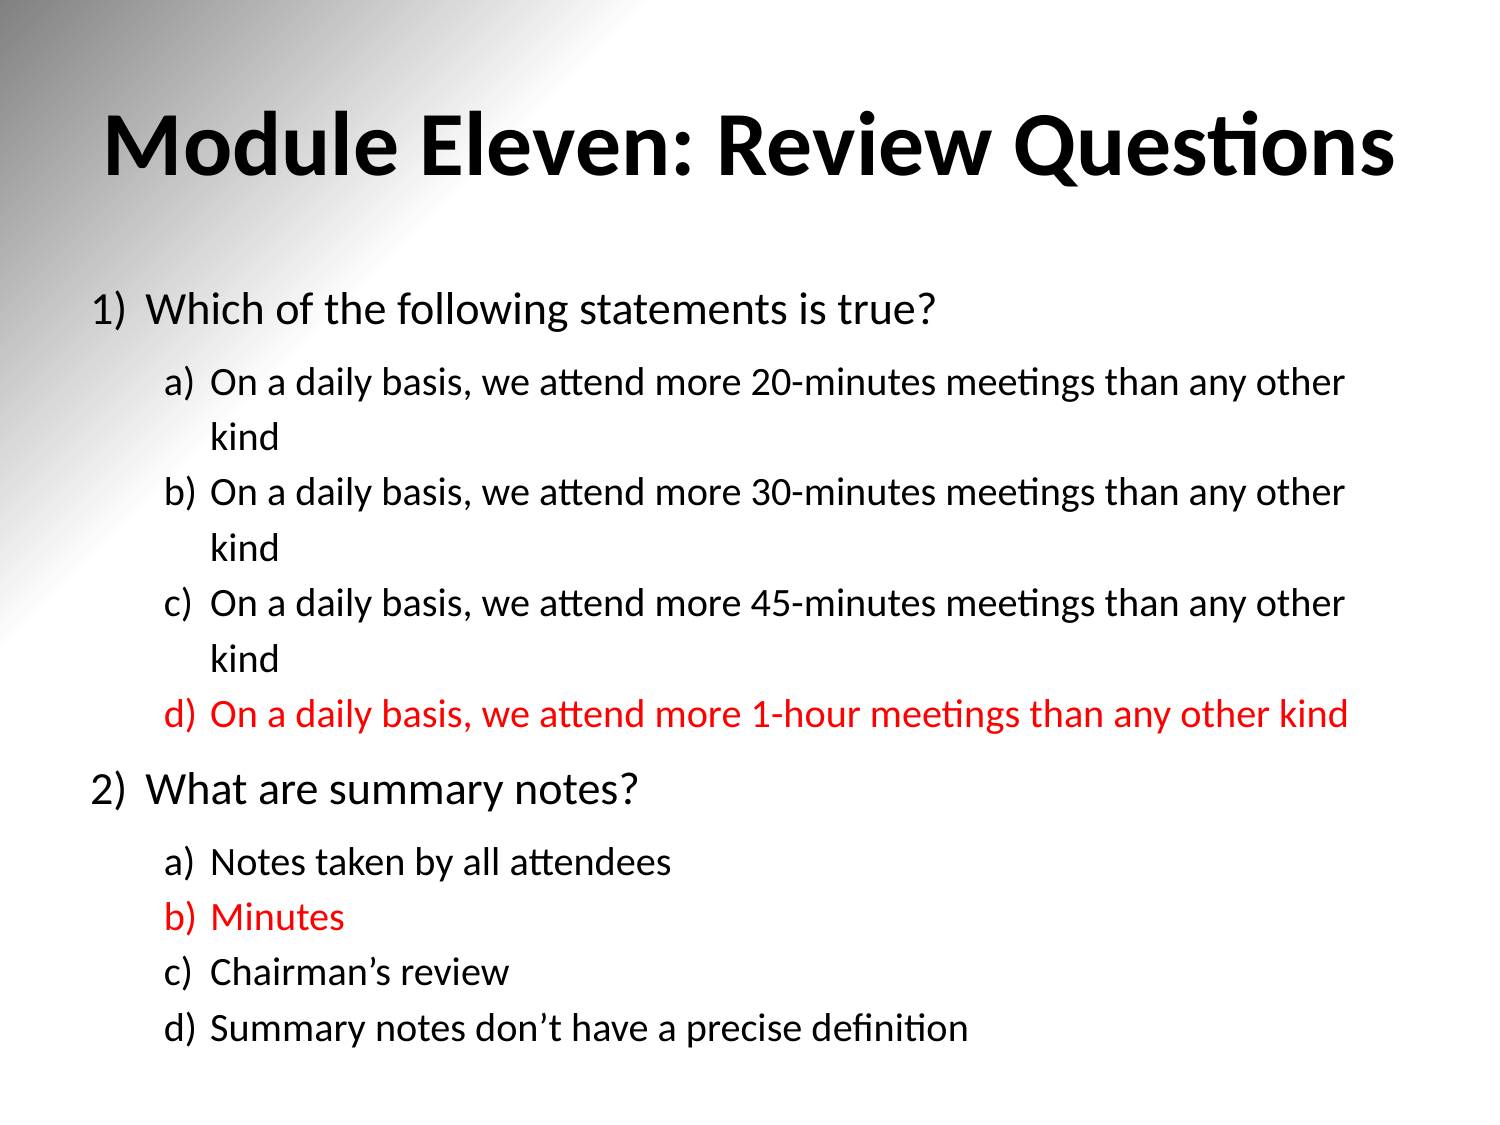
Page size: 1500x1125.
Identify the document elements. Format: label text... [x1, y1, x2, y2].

title Module Eleven: Review Questions [75, 45, 1425, 233]
list Which of the following statements is true? On a daily basis, we attend more 20-minutes meetings than any other kind On a daily basis, we attend more 30-minutes meetings than any other kind On a daily basis, we attend more 45-minutes meetings than any other kind On a daily basis, we attend more 1-hour meetings than any other kind What are summary notes? Notes taken by all attendees Minutes Chairman’s review Summary notes don’t have a precise definition [75, 262, 1425, 1075]
